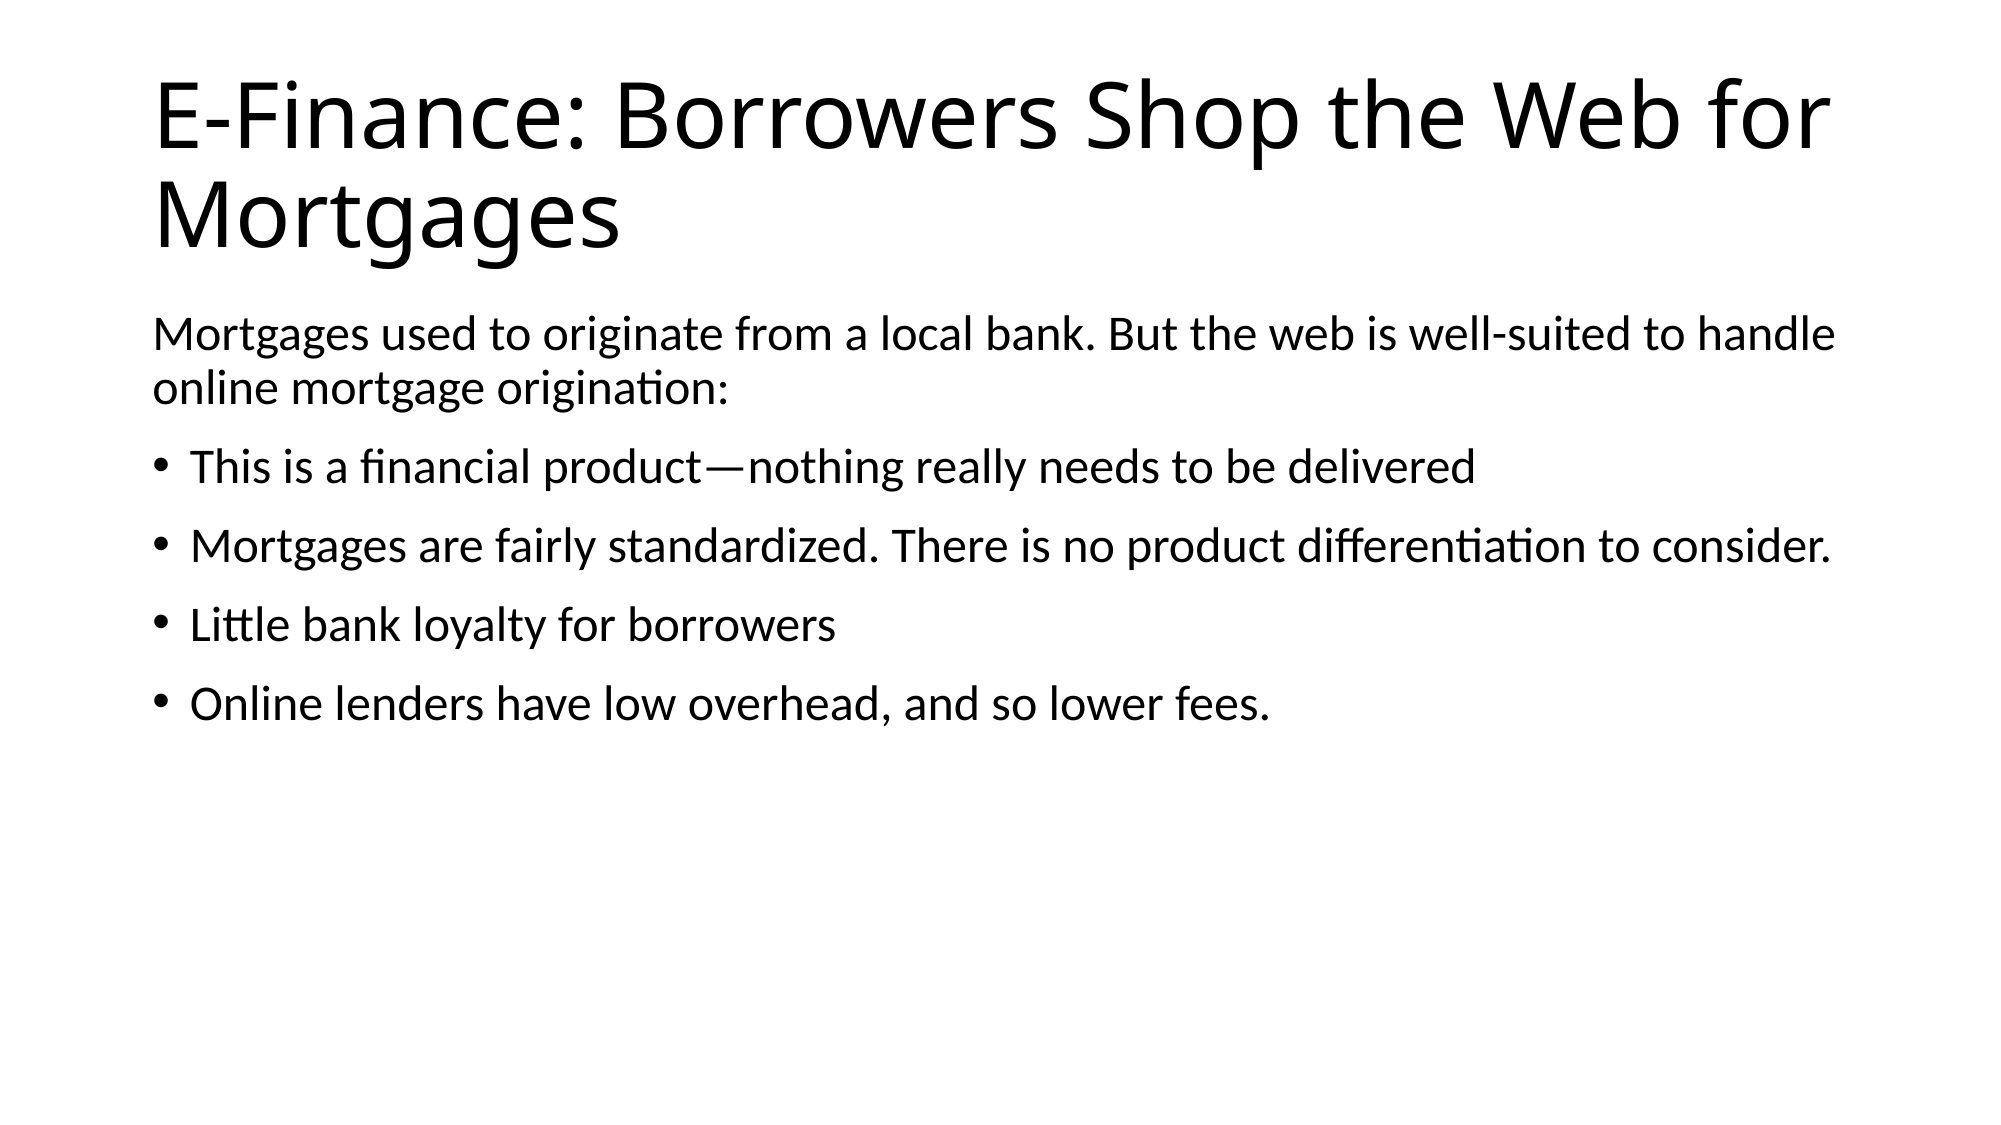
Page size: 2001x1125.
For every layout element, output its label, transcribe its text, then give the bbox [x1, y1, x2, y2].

list Mortgages used to originate from a local bank. But the web is well-suited to handle online mortgage origination: This is a financial product—nothing really needs to be delivered Mortgages are fairly standardized. There is no product differentiation to consider. Little bank loyalty for borrowers Online lenders have low overhead, and so lower fees. [137, 299, 1863, 1014]
title E-Finance: Borrowers Shop the Web for Mortgages [137, 59, 1863, 278]
